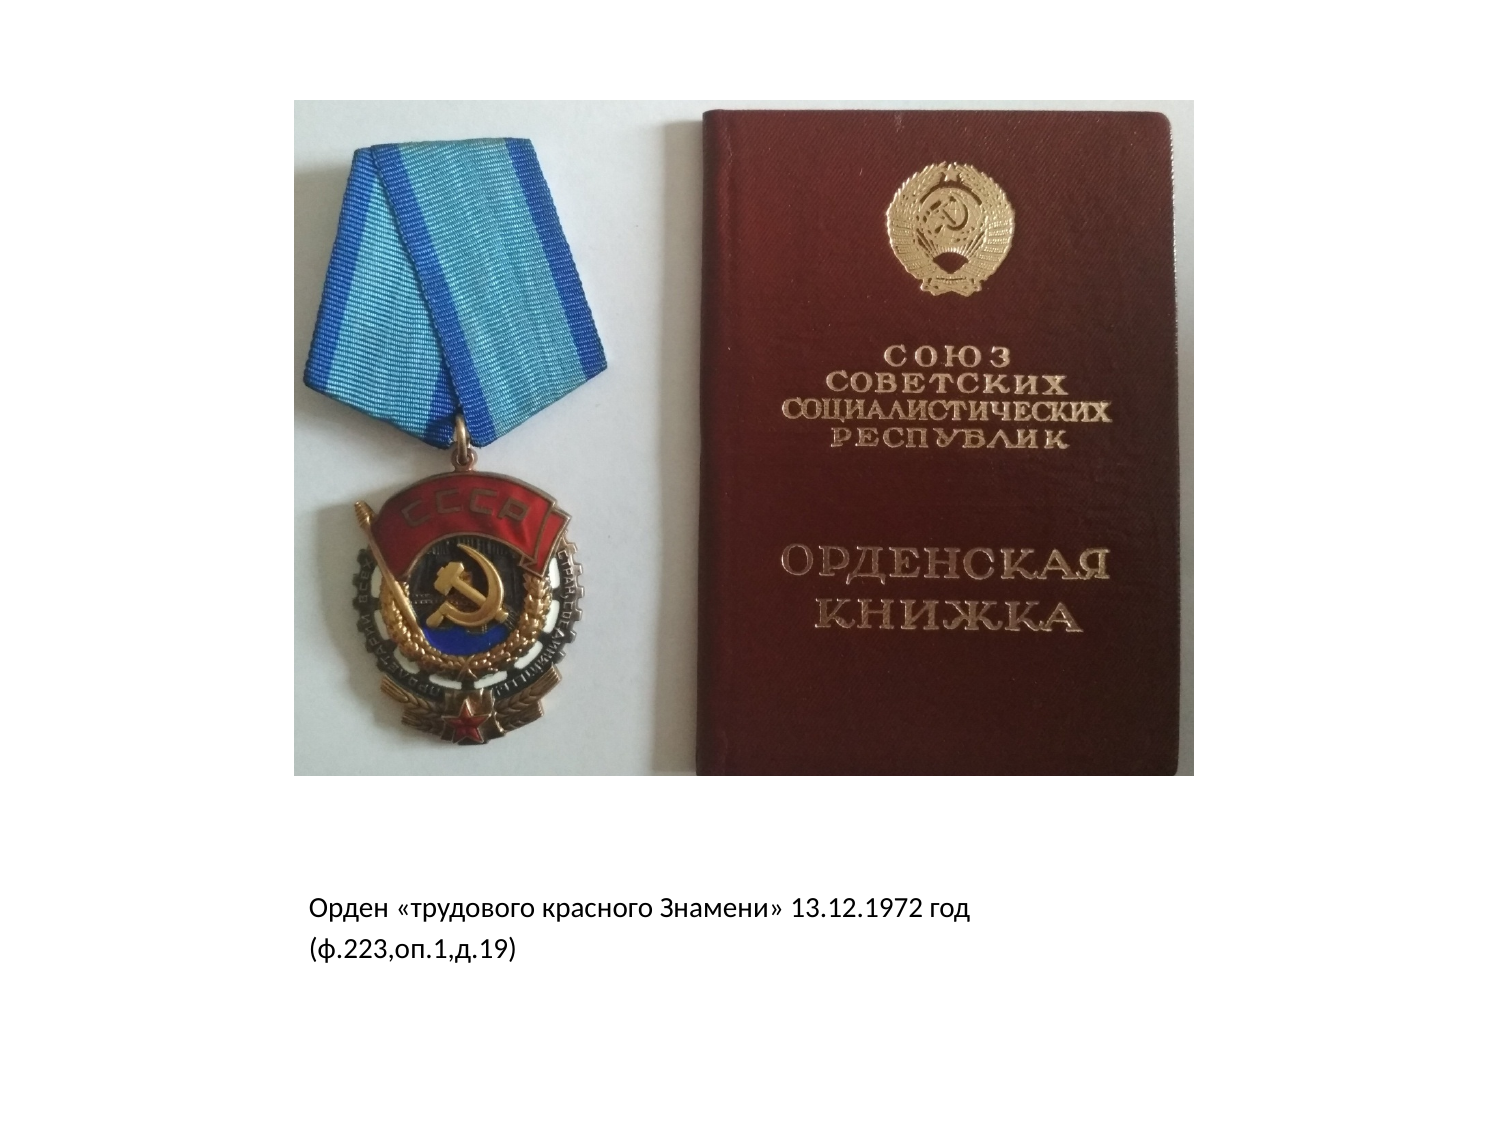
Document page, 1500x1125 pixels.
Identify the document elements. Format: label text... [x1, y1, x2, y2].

picture [293, 100, 1195, 776]
list Орден «трудового красного Знамени» 13.12.1972 год (ф.223,оп.1,д.19) [294, 880, 1194, 1013]
